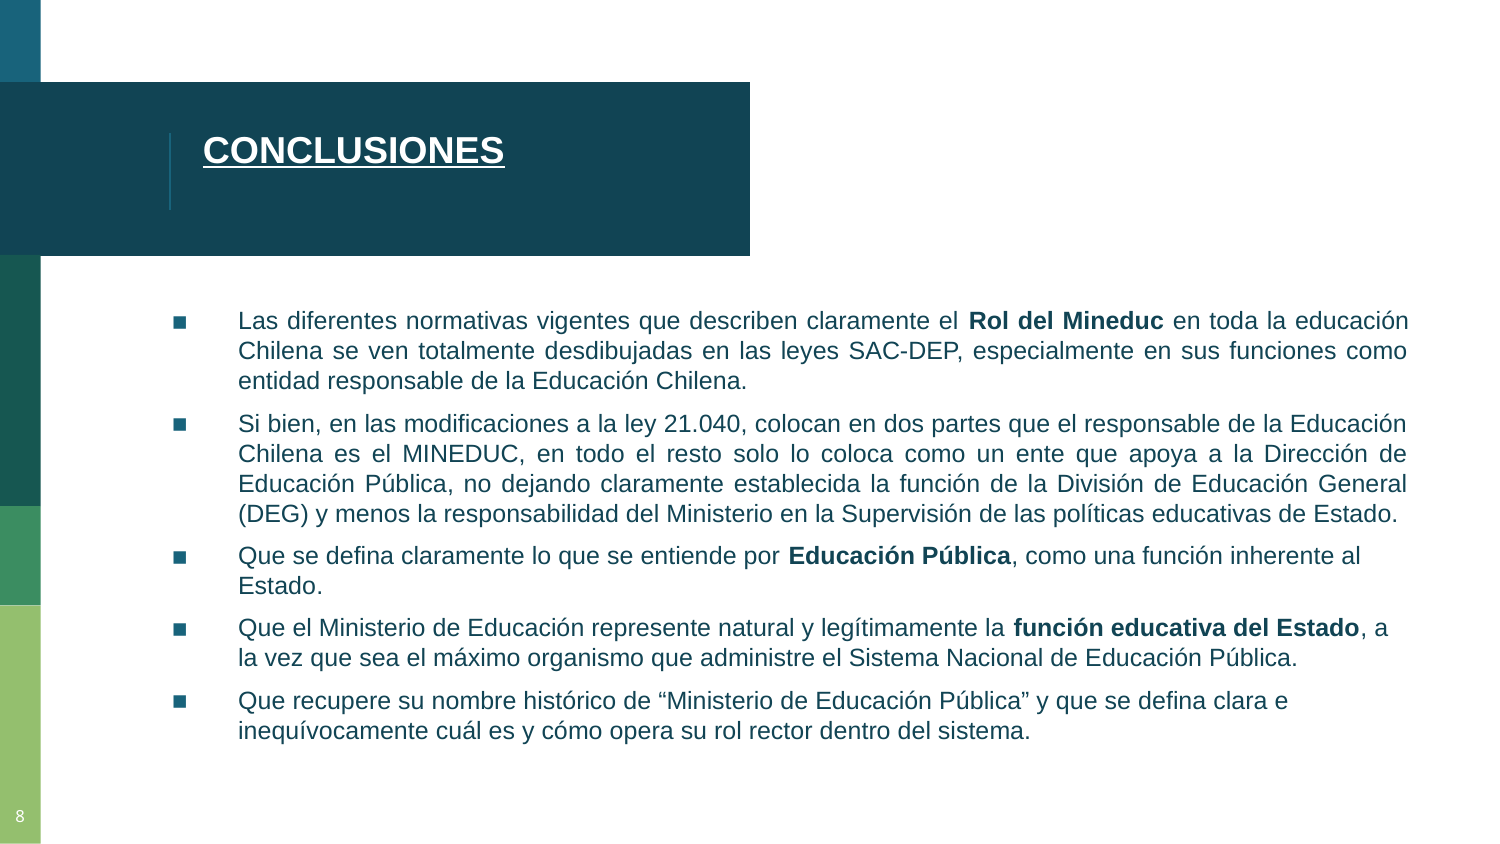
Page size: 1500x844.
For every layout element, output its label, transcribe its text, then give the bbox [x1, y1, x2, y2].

title CONCLUSIONES [187, 87, 715, 256]
slide_number 8 [0, 790, 49, 844]
list Las diferentes normativas vigentes que describen claramente el Rol del Mineduc en toda la educación Chilena se ven totalmente desdibujadas en las leyes SAC-DEP, especialmente en sus funciones como entidad responsable de la Educación Chilena. Si bien, en las modificaciones a la ley 21.040, colocan en dos partes que el responsable de la Educación Chilena es el MINEDUC, en todo el resto solo lo coloca como un ente que apoya a la Dirección de Educación Pública, no dejando claramente establecida la función de la División de Educación General (DEG) y menos la responsabilidad del Ministerio en la Supervisión de las políticas educativas de Estado. Que se defina claramente lo que se entiende por Educación Pública, como una función inherente al Estado. Que el Ministerio de Educación represente natural y legítimamente la función educativa del Estado, a la vez que sea el máximo organismo que administre el Sistema Nacional de Educación Pública. Que recupere su nombre histórico de “Ministerio de Educación Pública” y que se defina clara e inequívocamente cuál es y cómo opera su rol rector dentro del sistema. [148, 289, 1425, 808]
